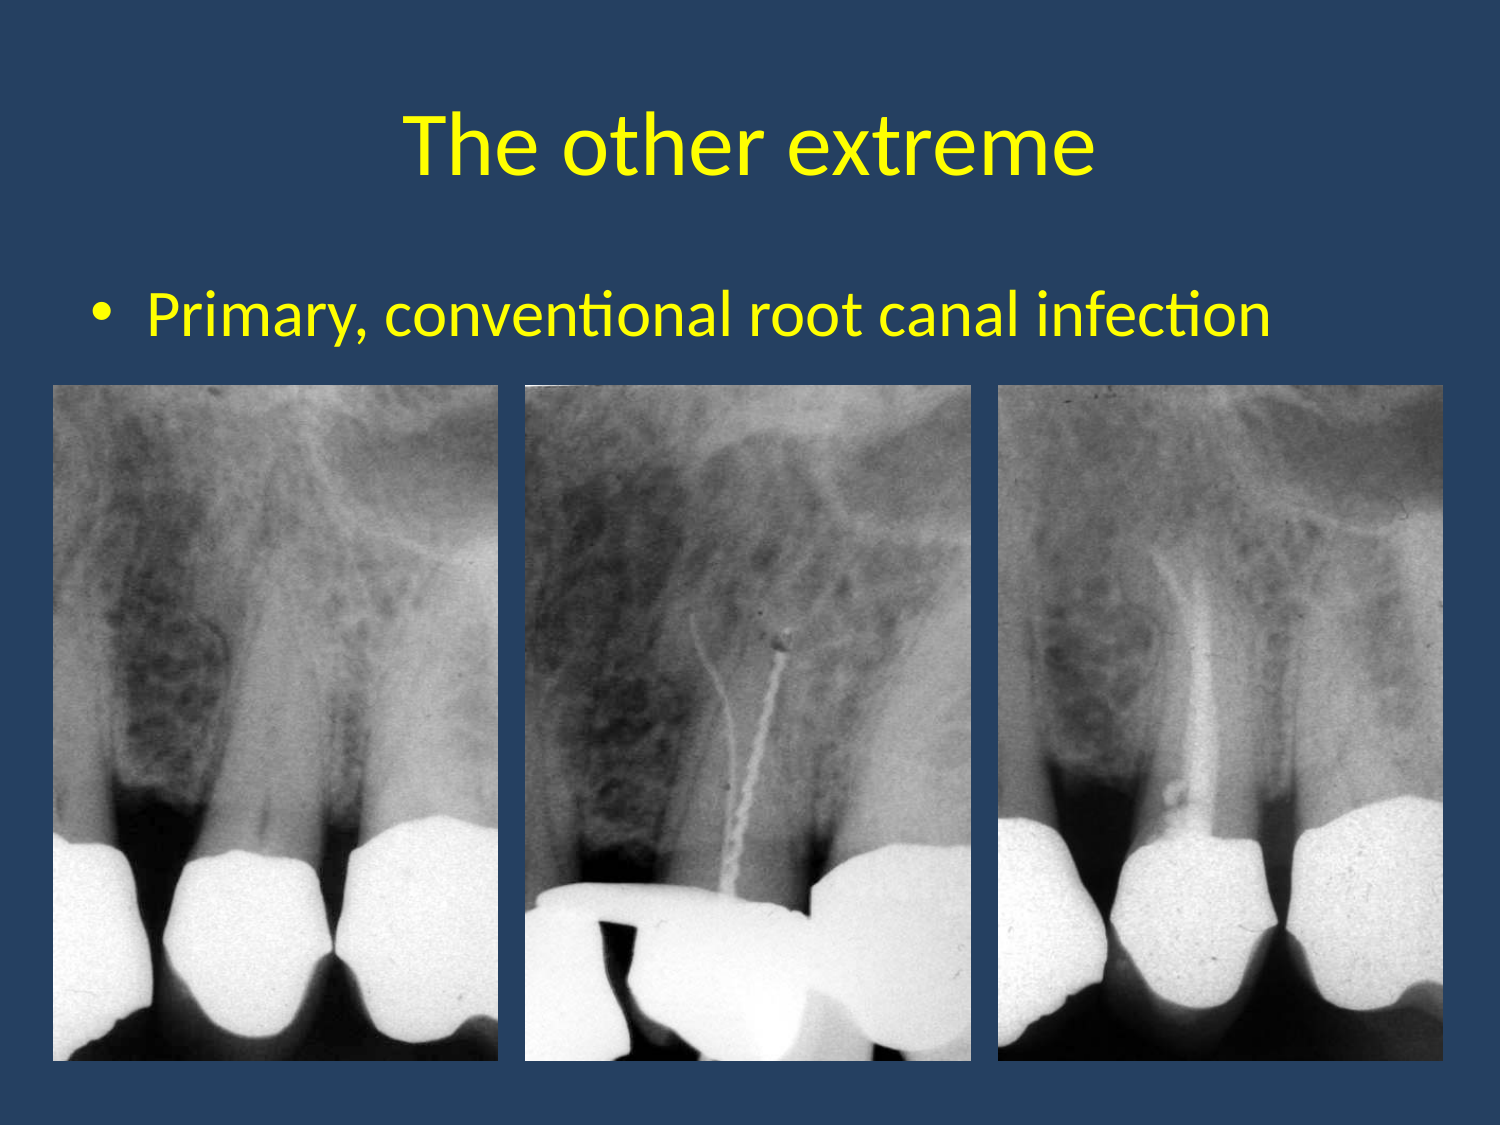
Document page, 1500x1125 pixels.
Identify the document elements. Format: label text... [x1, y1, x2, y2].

picture [52, 385, 499, 1062]
picture [525, 385, 971, 1062]
list Primary, conventional root canal infection [74, 262, 1426, 1006]
picture [997, 385, 1443, 1062]
title The other extreme [74, 44, 1426, 233]
